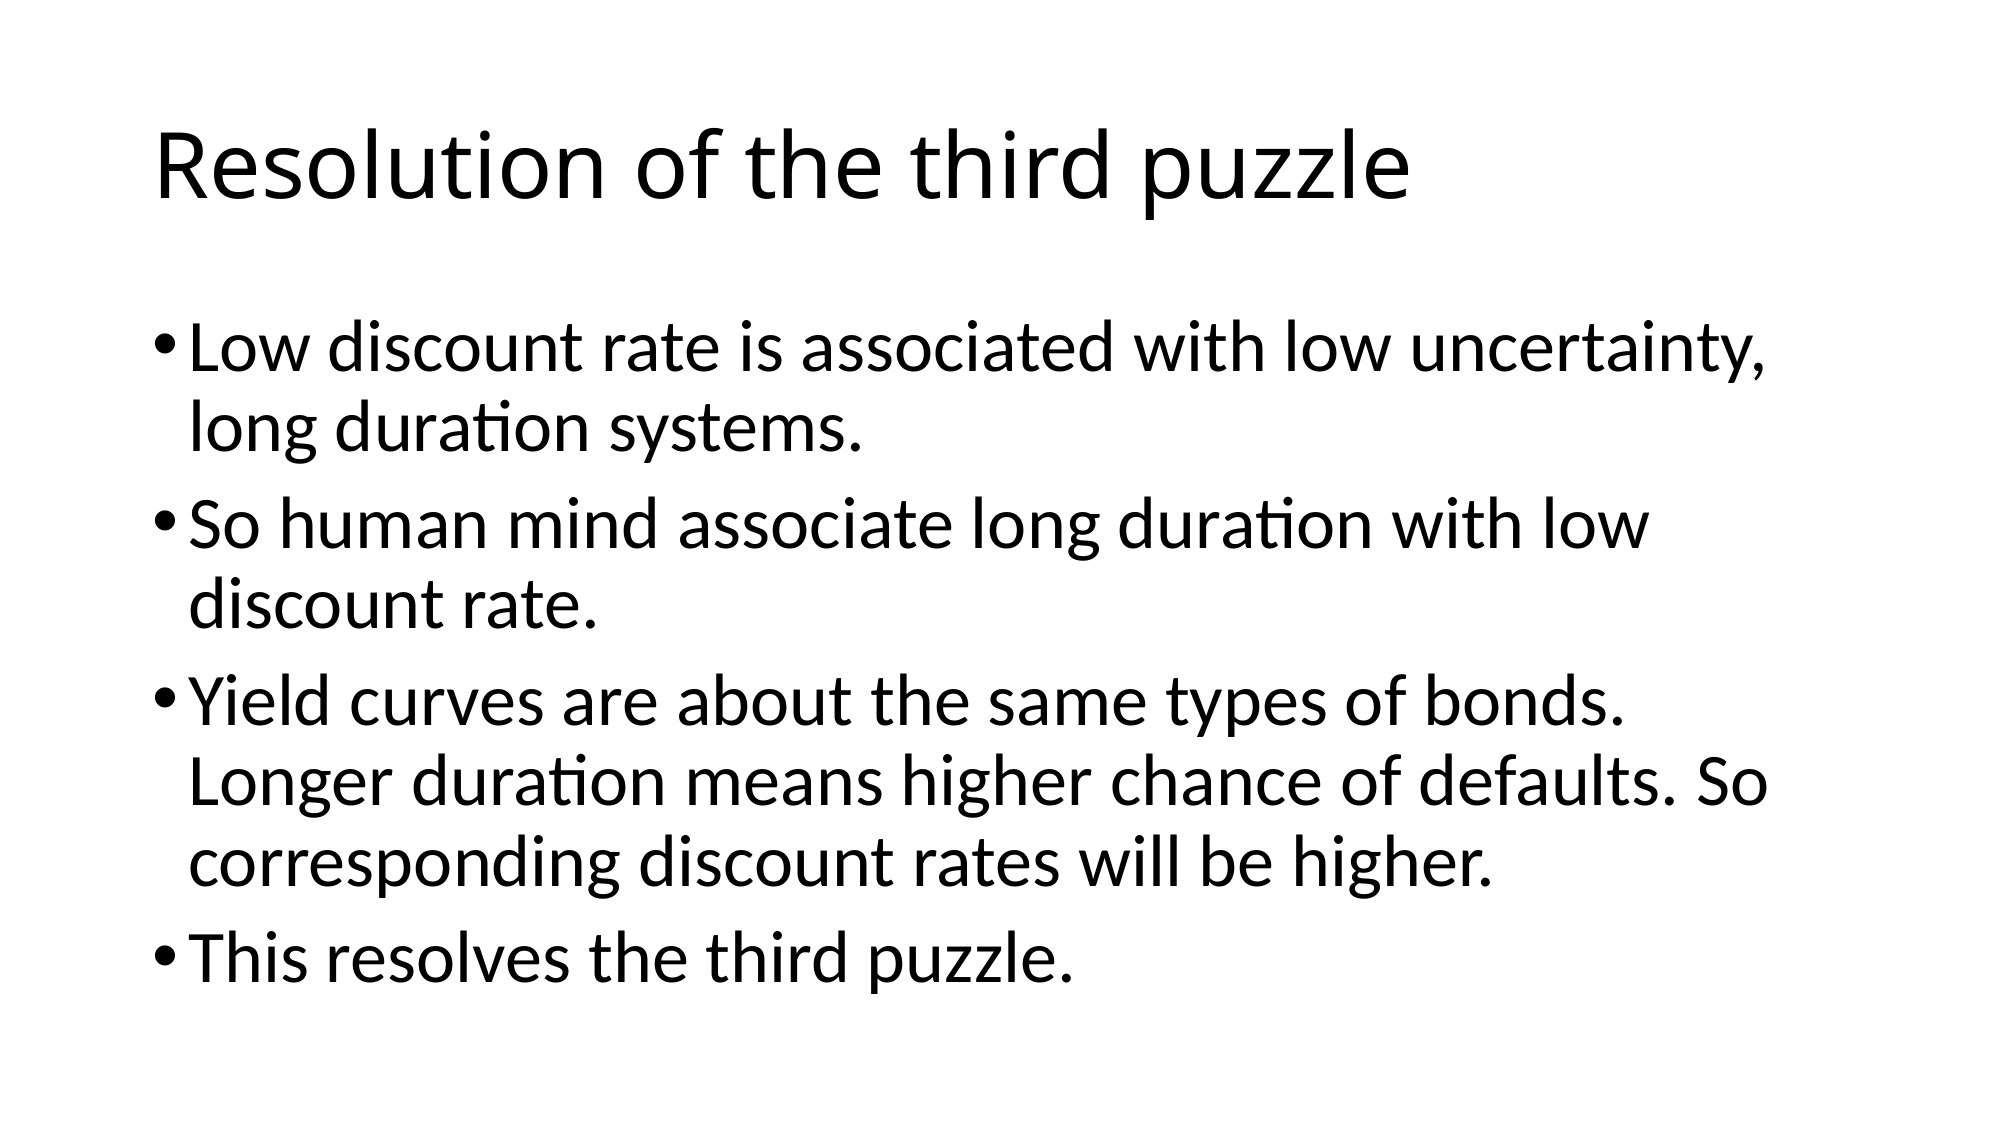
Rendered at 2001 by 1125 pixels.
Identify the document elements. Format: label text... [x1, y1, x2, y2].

title Resolution of the third puzzle [137, 59, 1863, 278]
list Low discount rate is associated with low uncertainty, long duration systems. So human mind associate long duration with low discount rate. Yield curves are about the same types of bonds. Longer duration means higher chance of defaults. So corresponding discount rates will be higher. This resolves the third puzzle. [137, 299, 1863, 1014]
